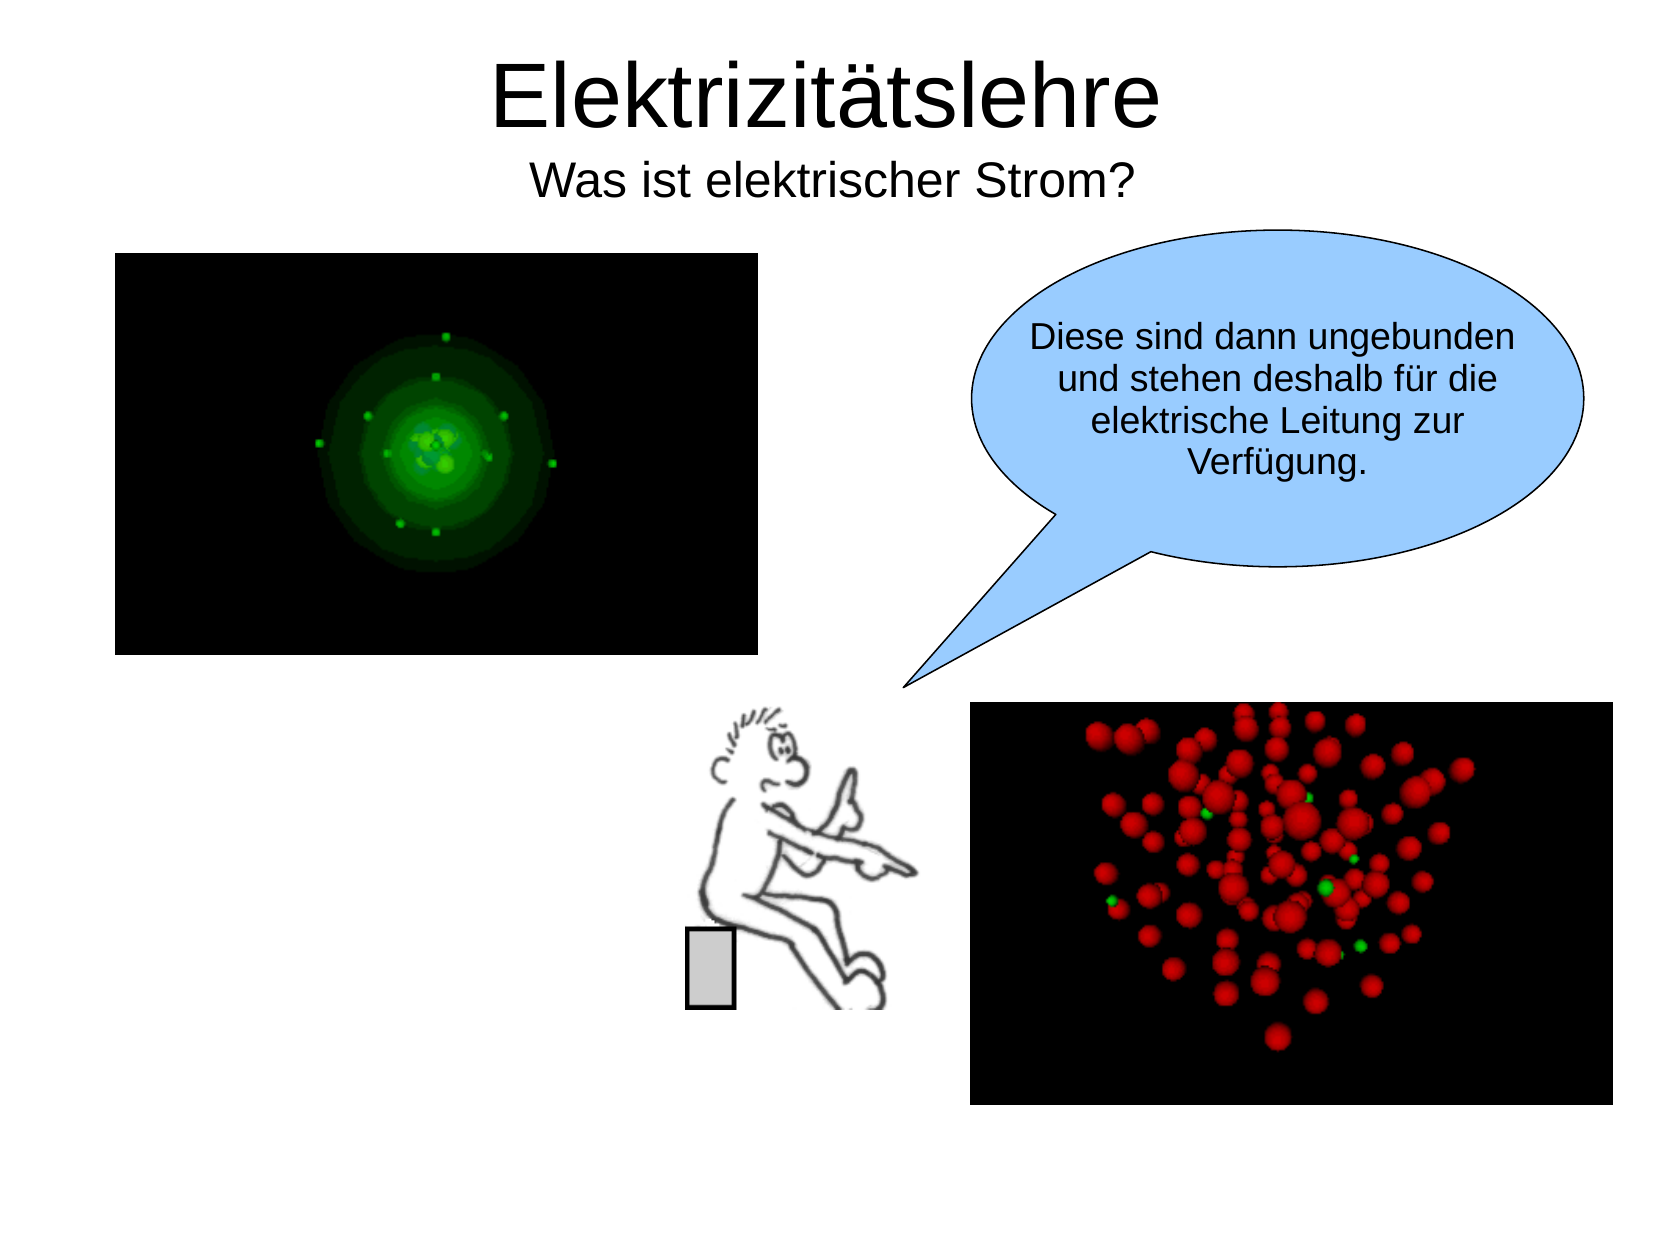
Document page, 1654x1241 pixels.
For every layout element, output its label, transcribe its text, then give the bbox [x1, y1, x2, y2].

picture [684, 693, 928, 1010]
picture [115, 253, 758, 656]
title Elektrizitätslehre [82, 0, 1571, 190]
picture [970, 702, 1614, 1105]
text_box Was ist elektrischer Strom? [88, 120, 1577, 237]
text_box Diese sind dann ungebunden und stehen deshalb für die elektrische Leitung zur Verfügung. [903, 237, 1584, 688]
